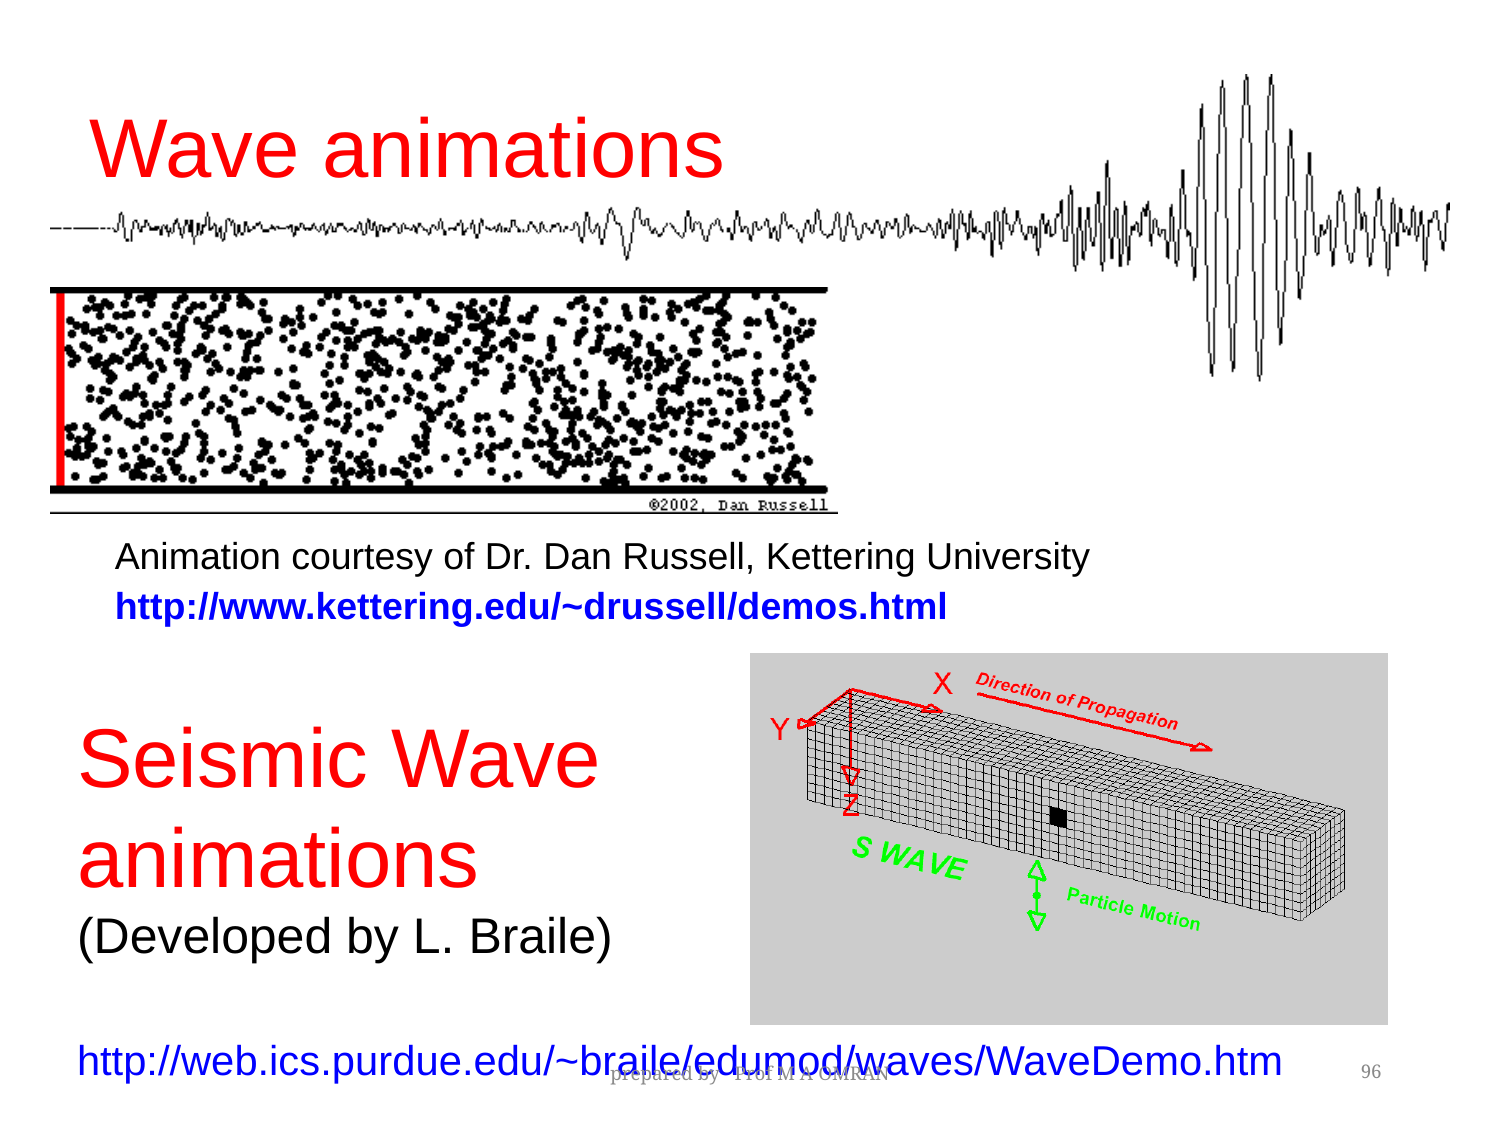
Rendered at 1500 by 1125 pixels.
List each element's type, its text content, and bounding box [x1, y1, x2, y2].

text_box Animation courtesy of Dr. Dan Russell, Kettering University http://www.kettering.edu/~drussell/demos.html [99, 524, 1500, 675]
picture [749, 653, 1388, 1025]
picture [49, 74, 1451, 514]
slide_number 96 [1059, 1042, 1397, 1103]
footer prepared by Prof M A OMRAN [496, 1042, 1004, 1103]
text_box Seismic Wave animations (Developed by L. Braile) http://web.ics.purdue.edu/~braile/edumod/waves/WaveDemo.htm [62, 737, 1413, 1050]
